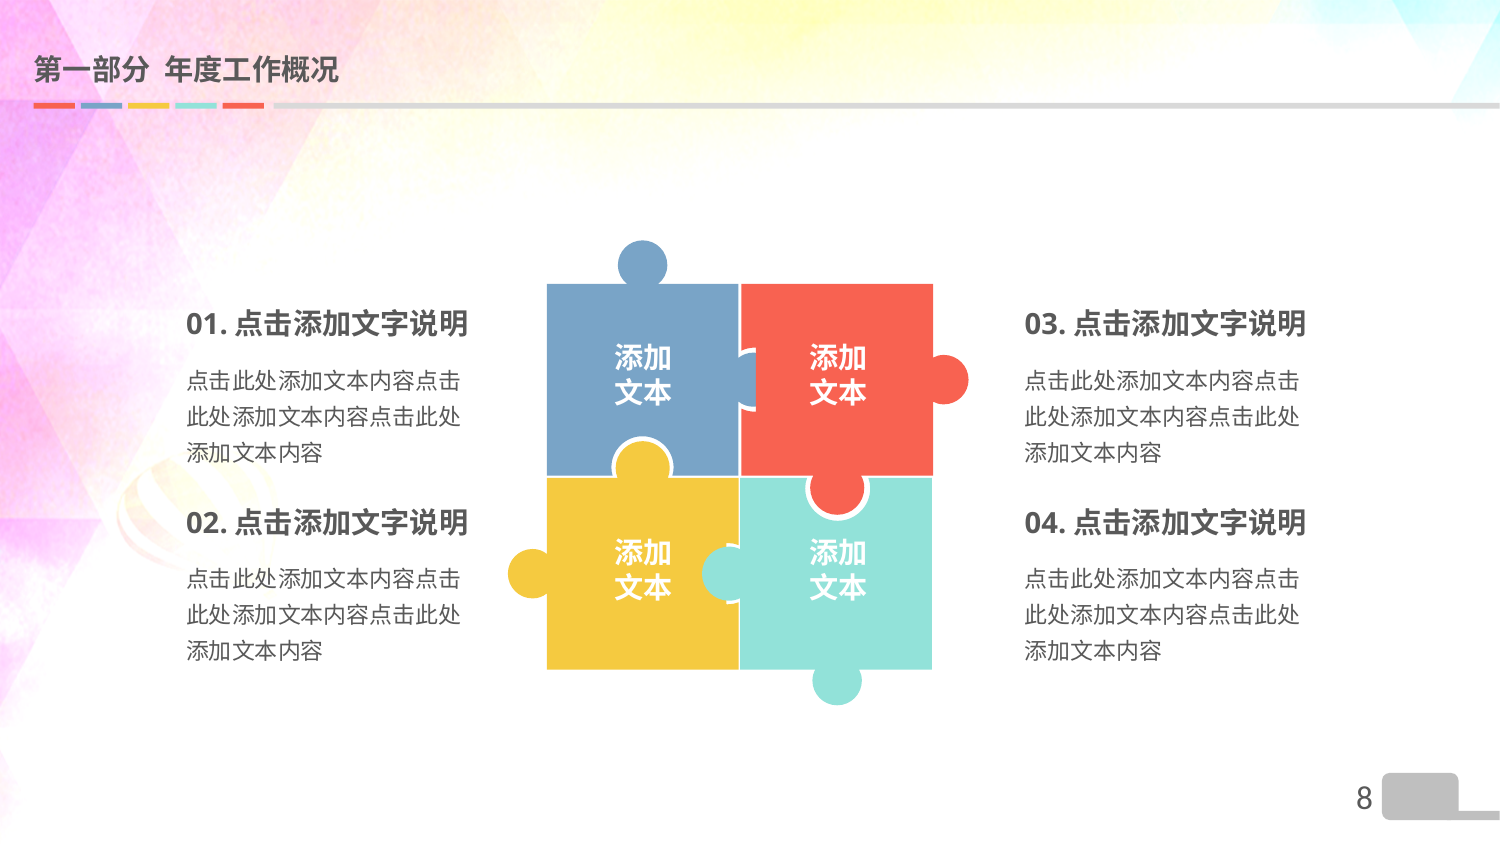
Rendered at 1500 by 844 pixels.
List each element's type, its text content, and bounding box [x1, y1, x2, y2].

picture [0, 0, 1500, 844]
text_box 点击此处添加文本内容点击此处添加文本内容点击此处添加文本内容 [171, 351, 490, 473]
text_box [546, 240, 781, 439]
text_box 04.点击添加文字说明 [1009, 496, 1328, 547]
text_box 02.点击添加文字说明 [171, 496, 490, 547]
text_box 01.点击添加文字说明 [171, 298, 490, 348]
text_box 点击此处添加文本内容点击此处添加文本内容点击此处添加文本内容 [1009, 351, 1328, 473]
text_box 03.点击添加文字说明 [1009, 298, 1328, 348]
title 第一部分 年度工作概况 [18, 40, 1369, 98]
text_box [741, 283, 969, 516]
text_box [701, 477, 933, 706]
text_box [507, 440, 736, 670]
text_box 点击此处添加文本内容点击此处添加文本内容点击此处添加文本内容 [1009, 549, 1328, 672]
text_box 点击此处添加文本内容点击此处添加文本内容点击此处添加文本内容 [171, 549, 490, 672]
